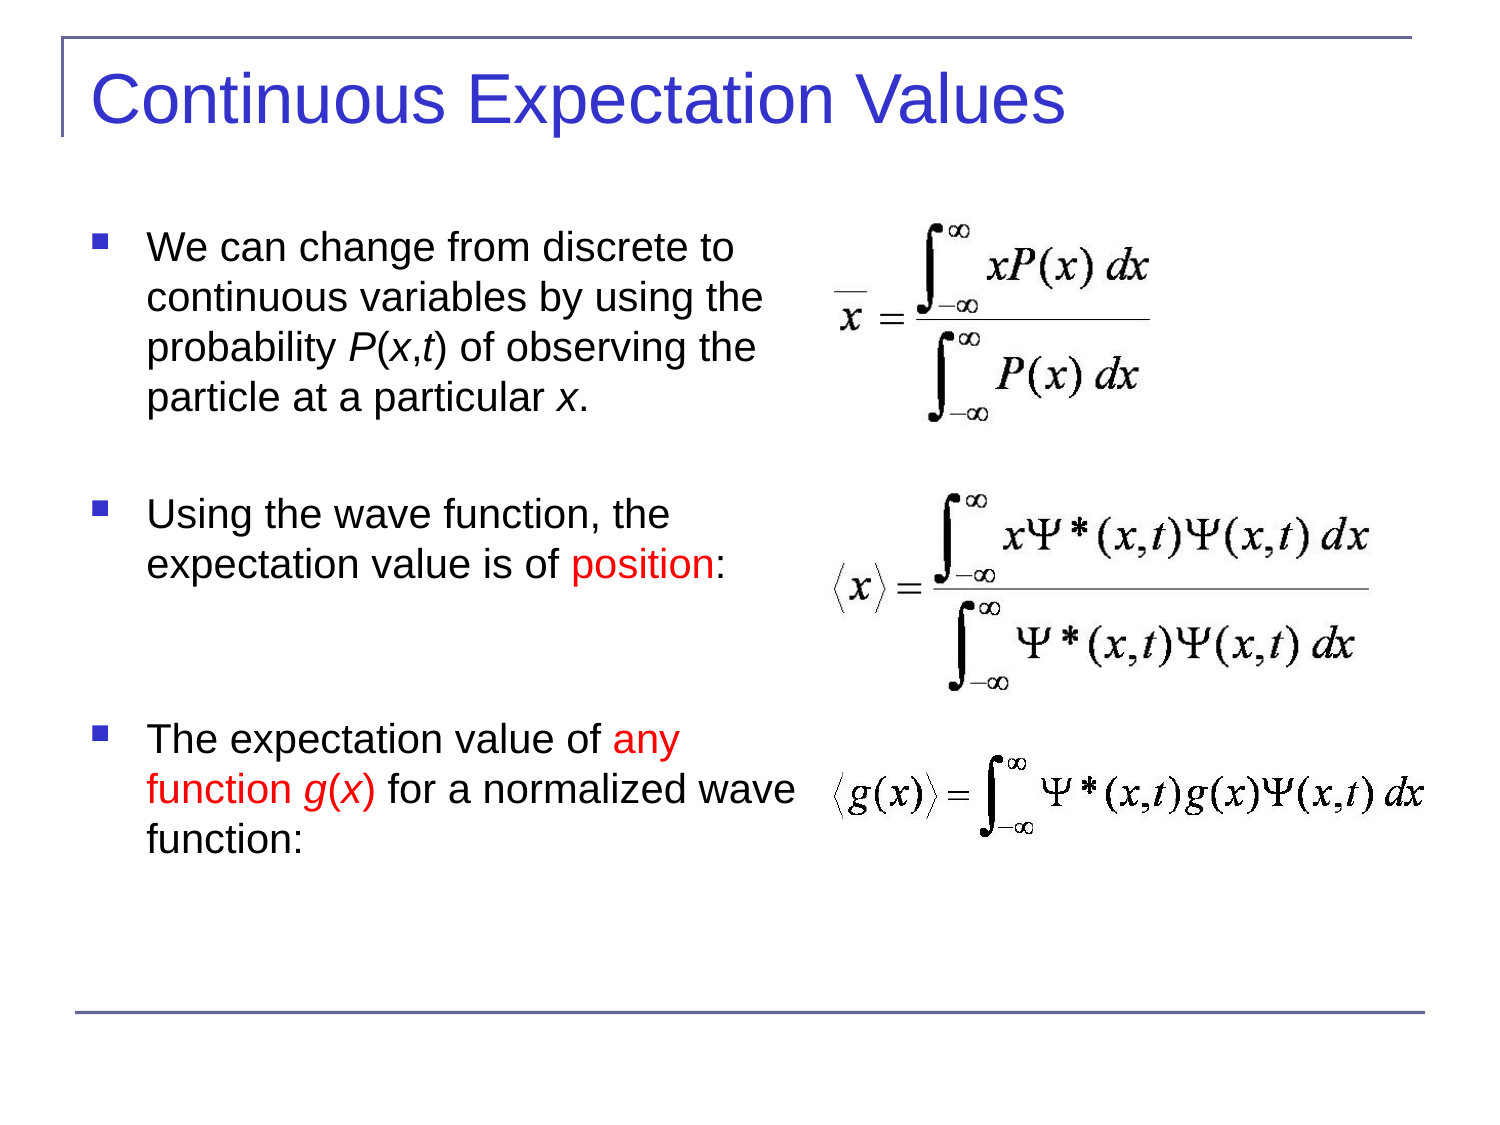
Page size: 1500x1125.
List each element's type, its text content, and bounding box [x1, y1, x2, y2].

picture [830, 211, 1153, 426]
list We can change from discrete to continuous variables by using the probability P(x,t) of observing the particle at a particular x. Using the wave function, the expectation value is of position: The expectation value of any function g(x) for a normalized wave function: [75, 212, 838, 988]
picture [830, 481, 1373, 696]
title Continuous Expectation Values [75, 45, 1425, 233]
picture [830, 745, 1426, 838]
